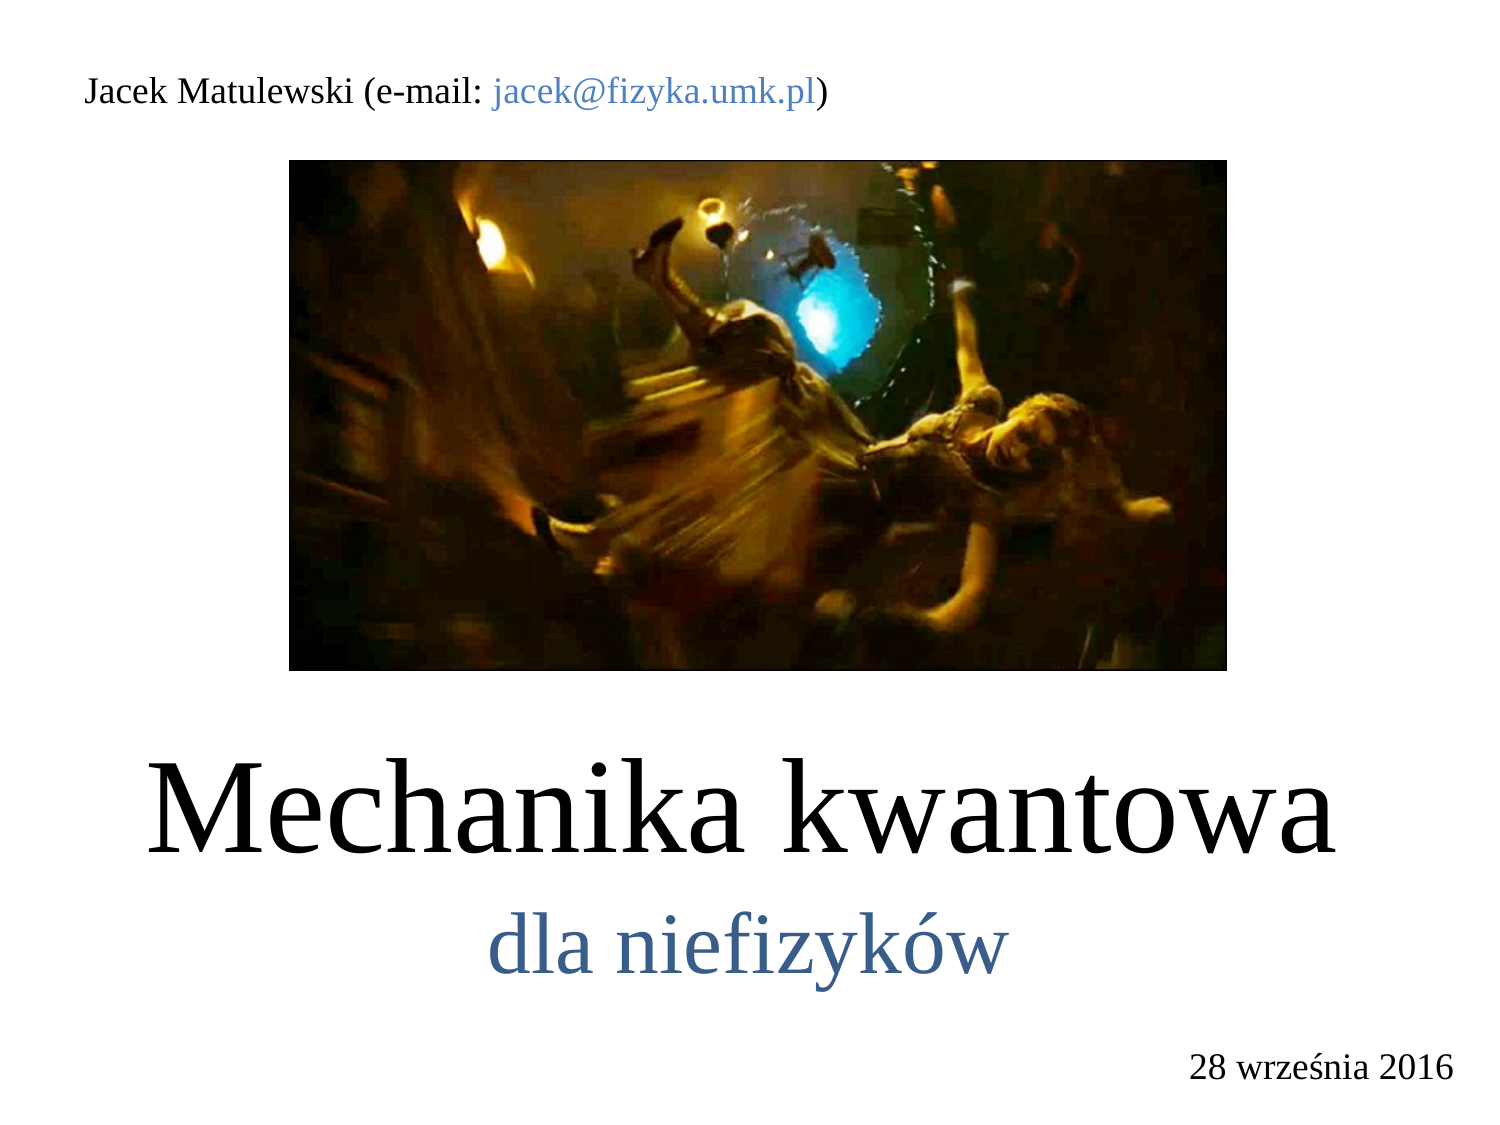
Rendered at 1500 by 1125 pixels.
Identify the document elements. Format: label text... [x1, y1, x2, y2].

text_box Jacek Matulewski (e-mail: jacek@fizyka.umk.pl) [69, 58, 844, 119]
subtitle dla niefizyków [68, 878, 1429, 1066]
title Mechanika kwantowa [33, 677, 1451, 919]
text_box 28 września 2016 [1174, 1034, 1470, 1095]
picture [289, 160, 1228, 671]
